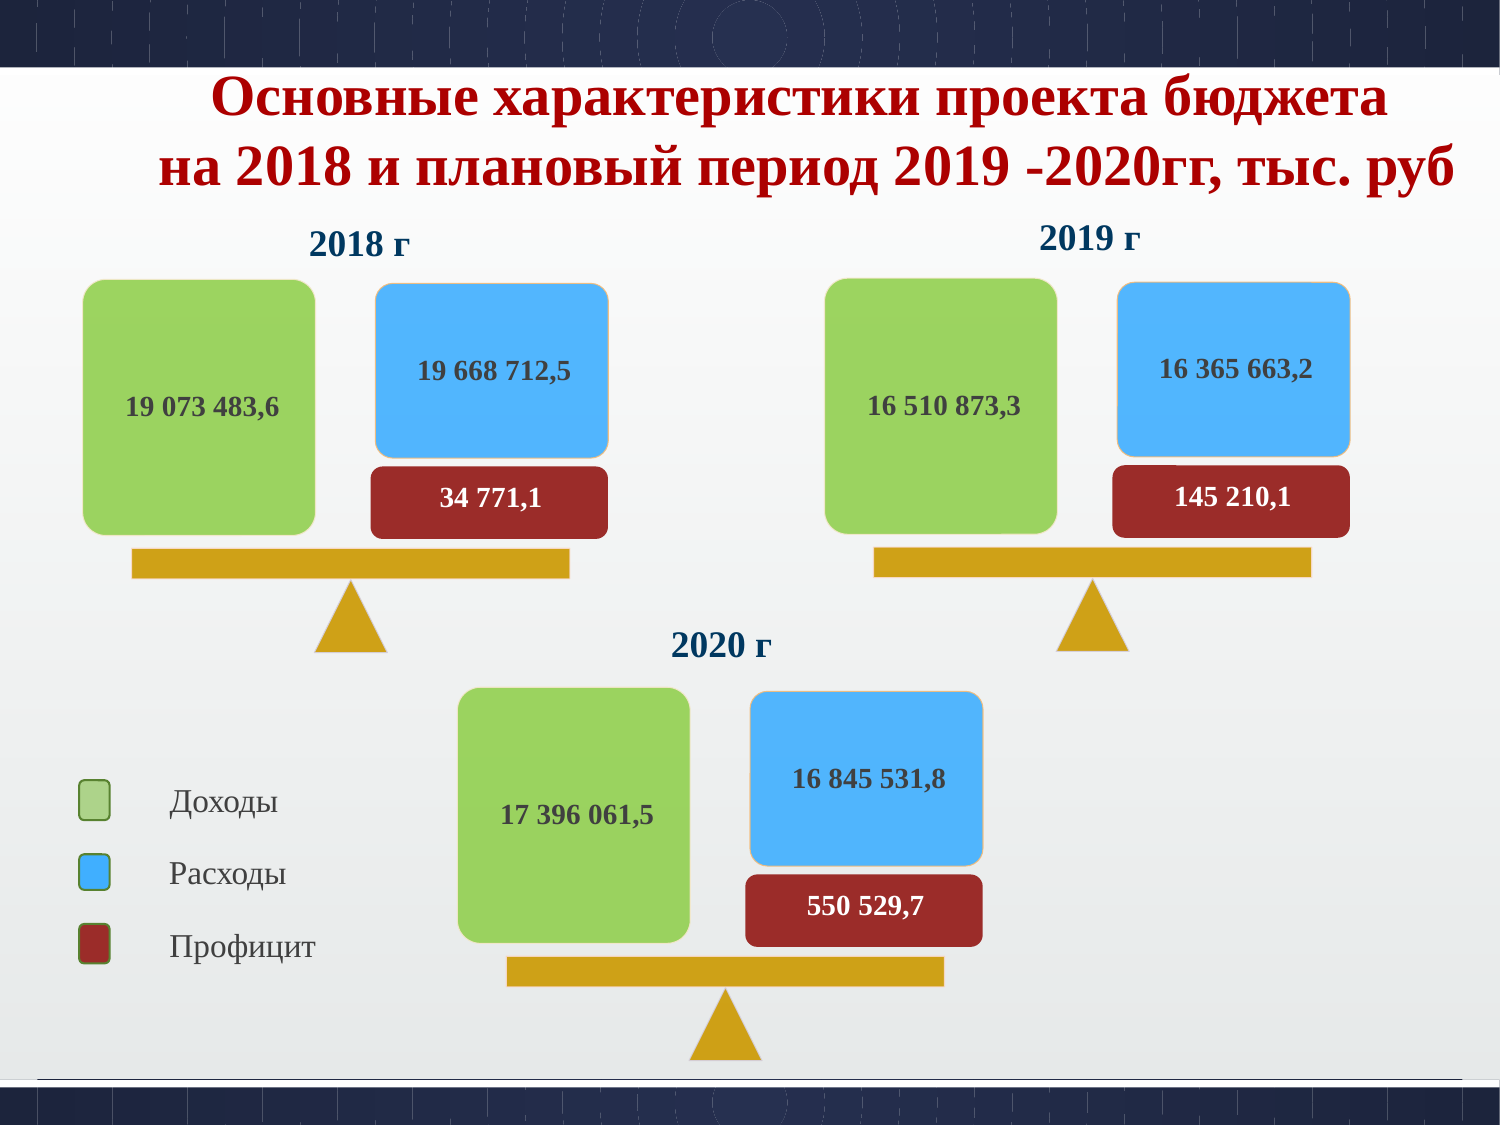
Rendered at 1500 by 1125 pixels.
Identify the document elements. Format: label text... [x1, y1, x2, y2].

text_box Расходы [154, 843, 302, 899]
text_box [78, 922, 111, 965]
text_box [0, 122, 716, 617]
text_box Основные характеристики проекта бюджета на 2018 и плановый период 2019 -2020гг, тыс. руб [143, 49, 1471, 205]
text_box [741, 121, 1458, 616]
text_box [78, 779, 111, 822]
text_box Профицит [154, 916, 332, 971]
text_box Доходы [154, 771, 294, 827]
text_box [78, 853, 111, 891]
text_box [374, 530, 1091, 1025]
